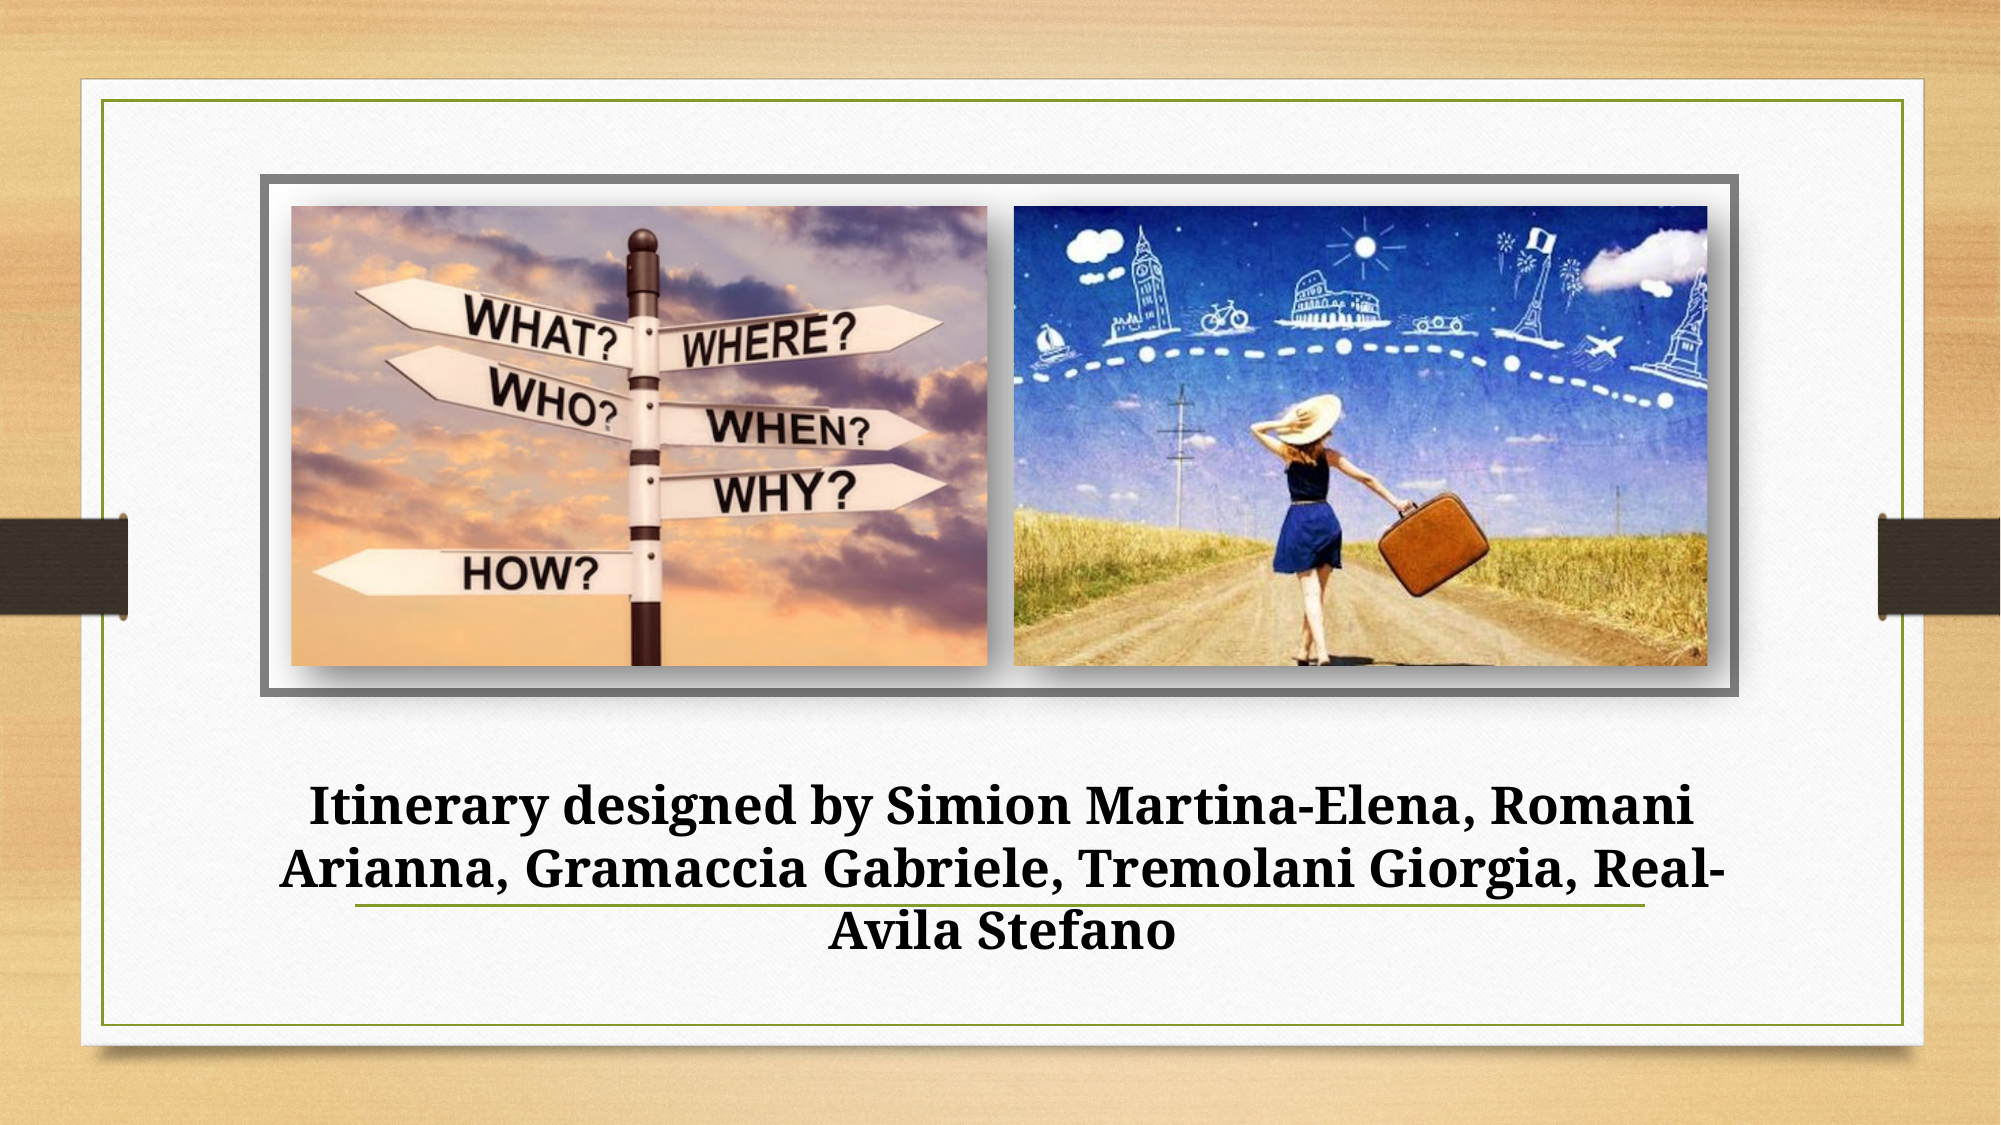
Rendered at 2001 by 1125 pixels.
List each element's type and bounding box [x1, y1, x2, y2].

picture [1013, 205, 1708, 666]
picture [291, 205, 988, 666]
text_box [0, 0, 2000, 1125]
